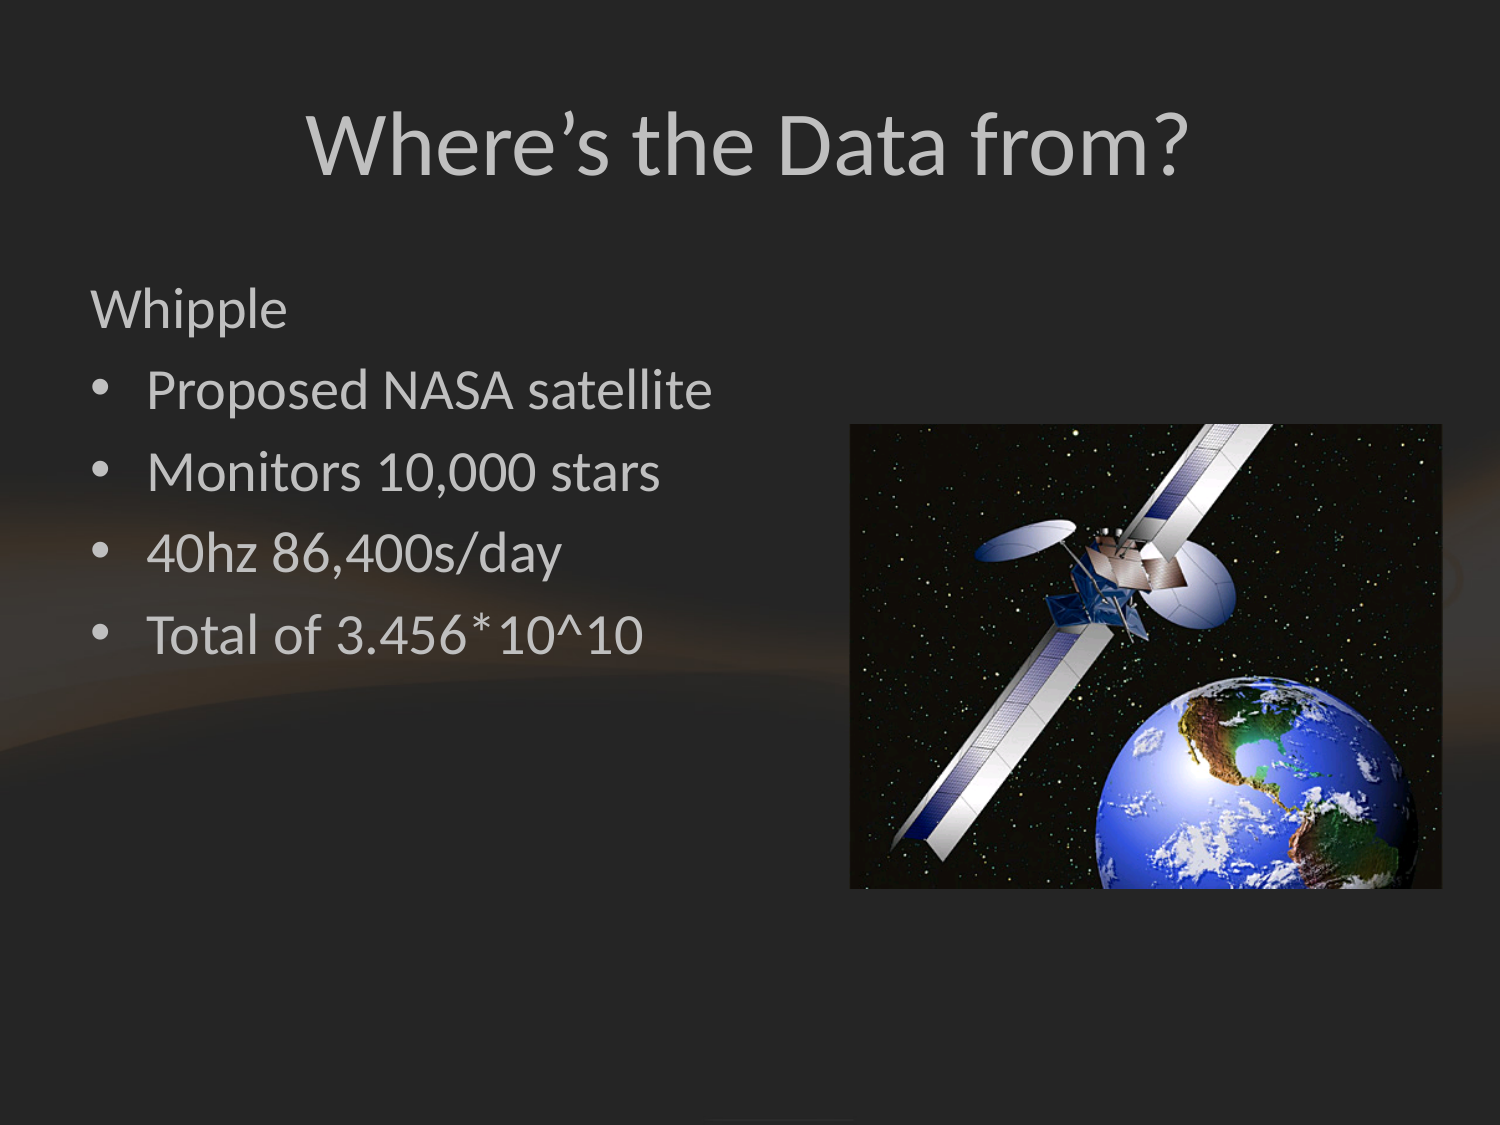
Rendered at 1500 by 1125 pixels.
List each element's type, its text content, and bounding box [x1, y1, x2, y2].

list Whipple Proposed NASA satellite Monitors 10,000 stars 40hz 86,400s/day Total of 3.456*10^10 [75, 262, 1388, 1005]
picture [0, 0, 1500, 1125]
title Where’s the Data from? [75, 45, 1425, 233]
